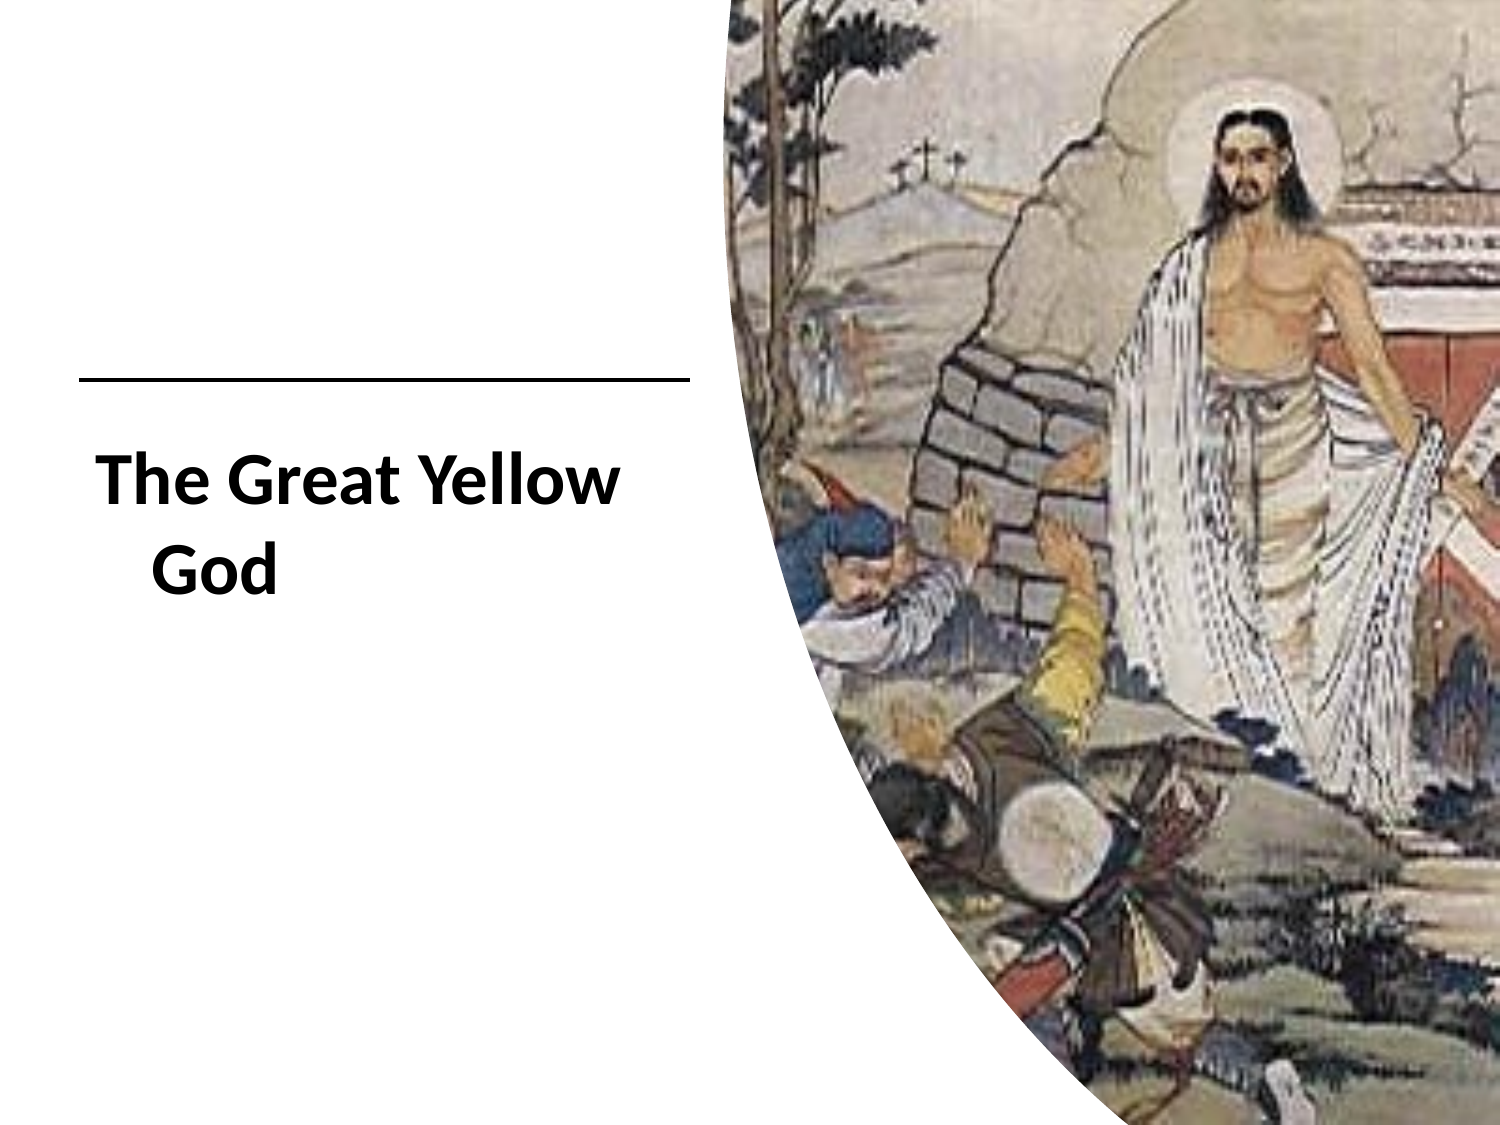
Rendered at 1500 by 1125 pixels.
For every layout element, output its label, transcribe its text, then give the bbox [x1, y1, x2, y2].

list The Great Yellow God [80, 422, 711, 991]
picture [722, 0, 1500, 1125]
